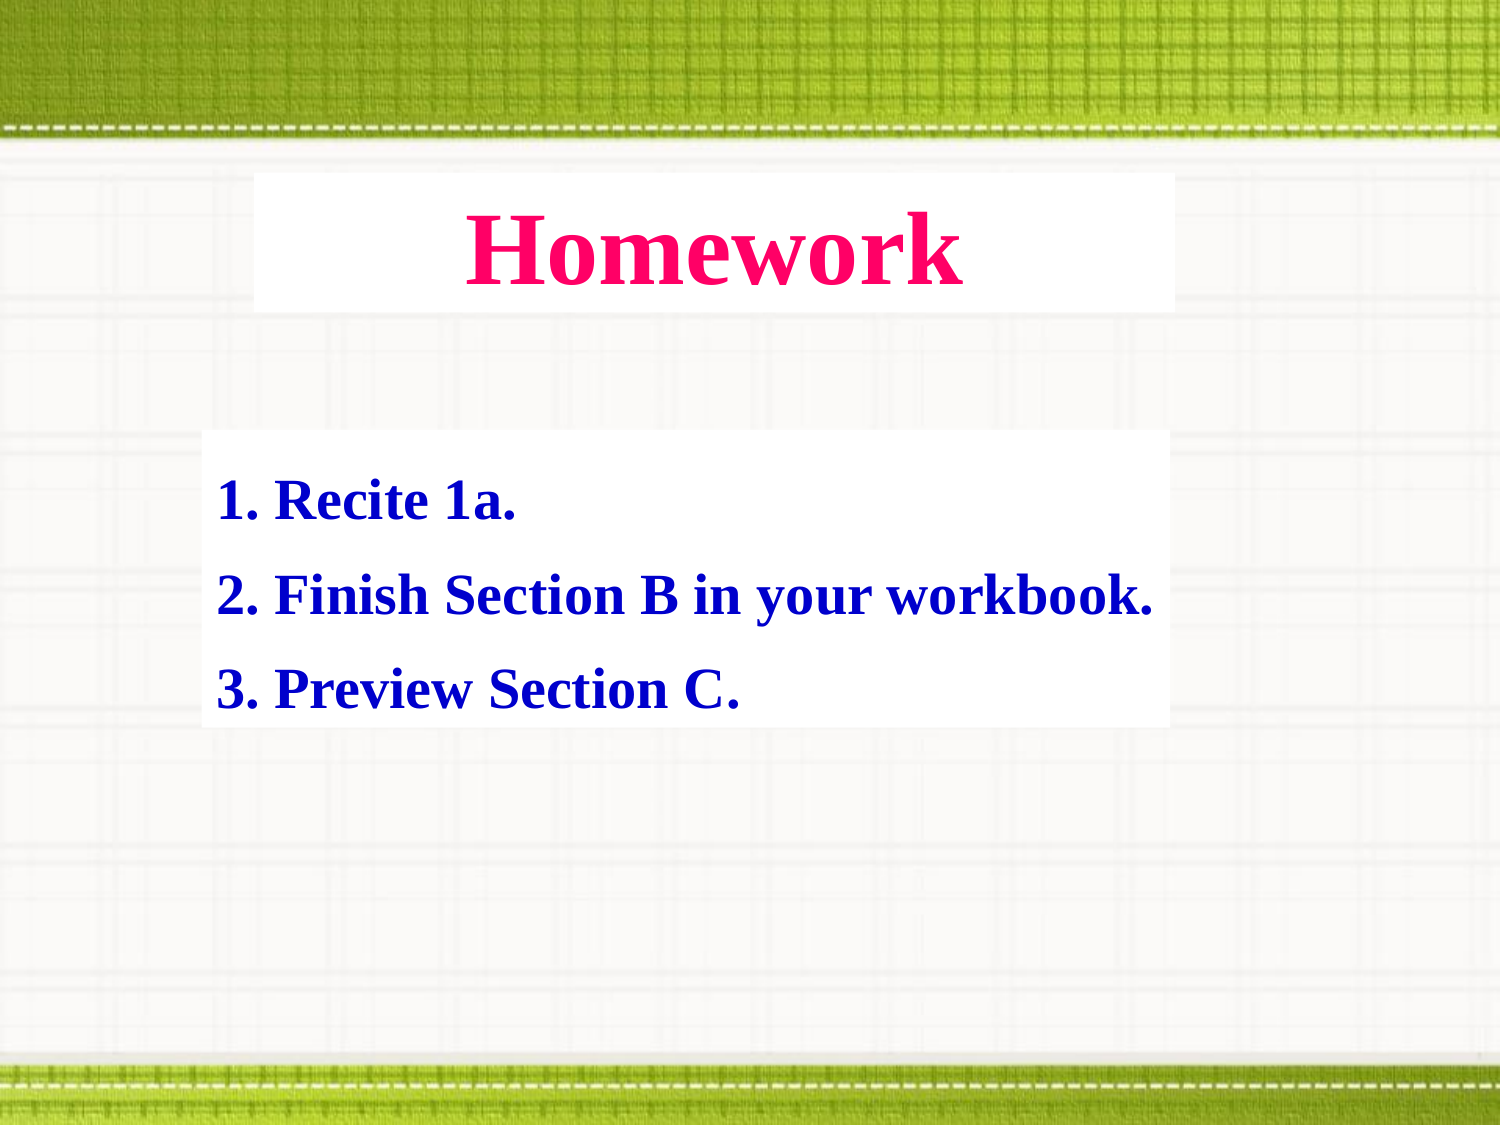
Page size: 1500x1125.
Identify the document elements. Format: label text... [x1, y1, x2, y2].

text_box Homework [253, 172, 1176, 313]
text_box 1. Recite 1a. 2. Finish Section B in your workbook. 3. Preview Section C. [201, 429, 1171, 728]
picture [0, 0, 1500, 1125]
